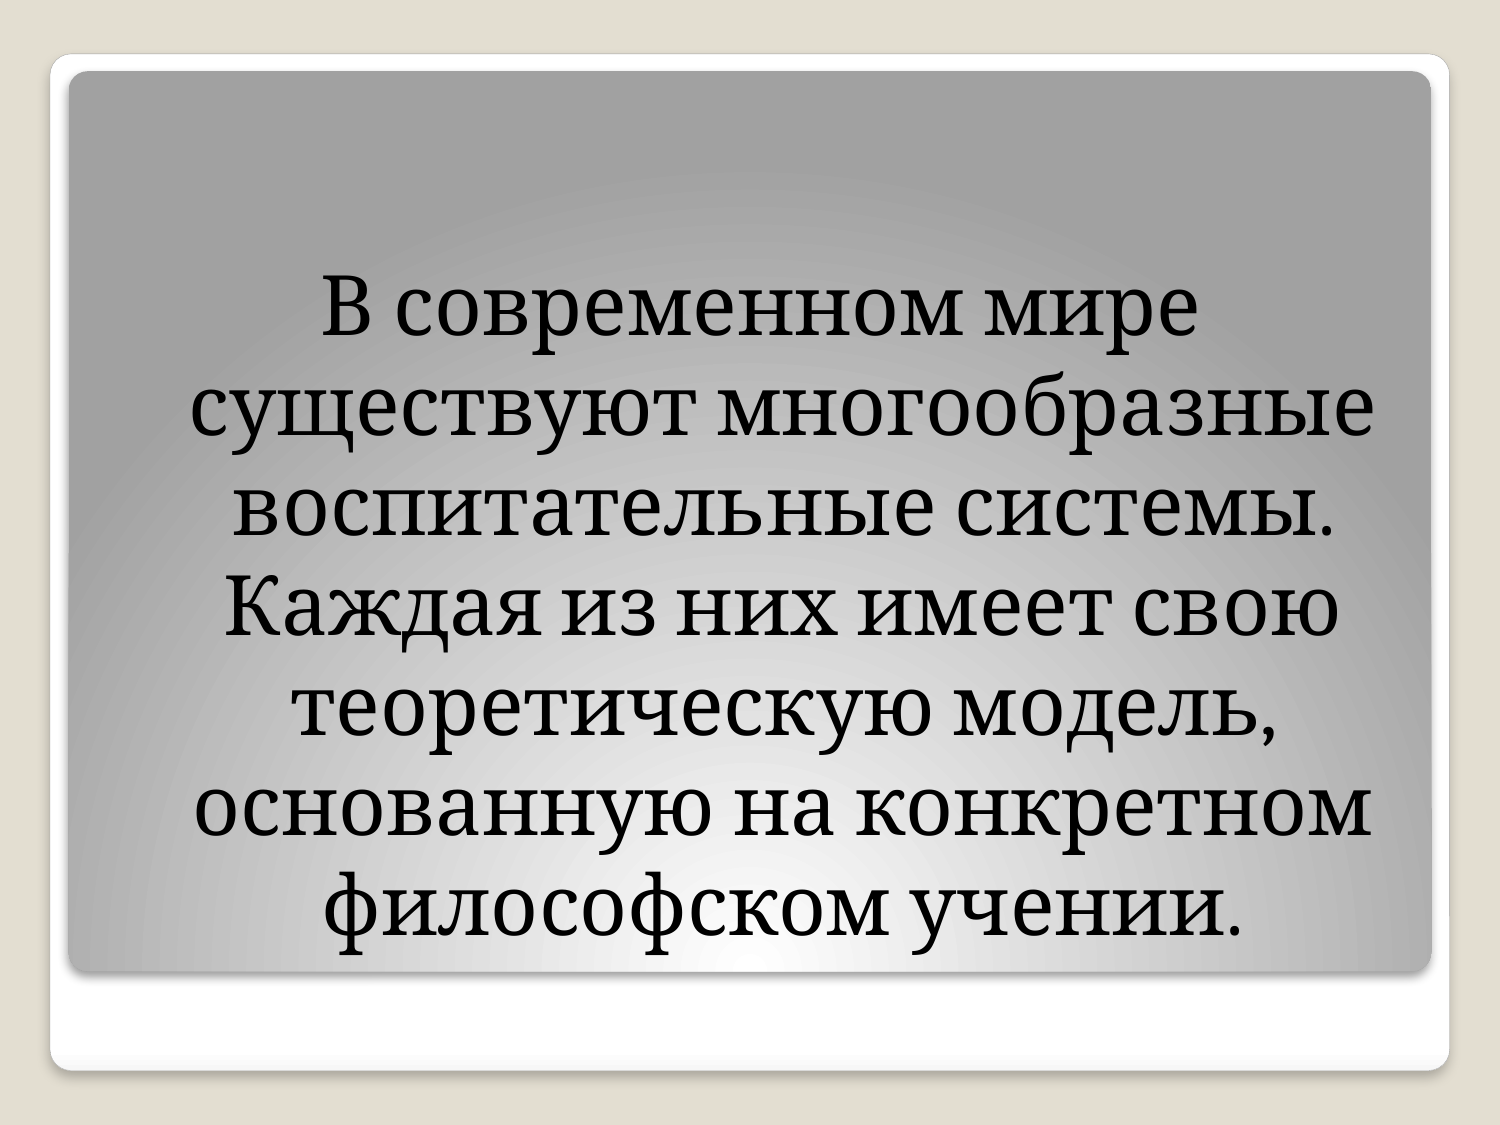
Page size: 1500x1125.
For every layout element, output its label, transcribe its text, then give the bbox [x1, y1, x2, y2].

list В современном мире существуют многообразные воспитательные системы. Каждая из них имеет свою теоретическую модель, основанную на конкретном философском учении. [82, 86, 1425, 774]
